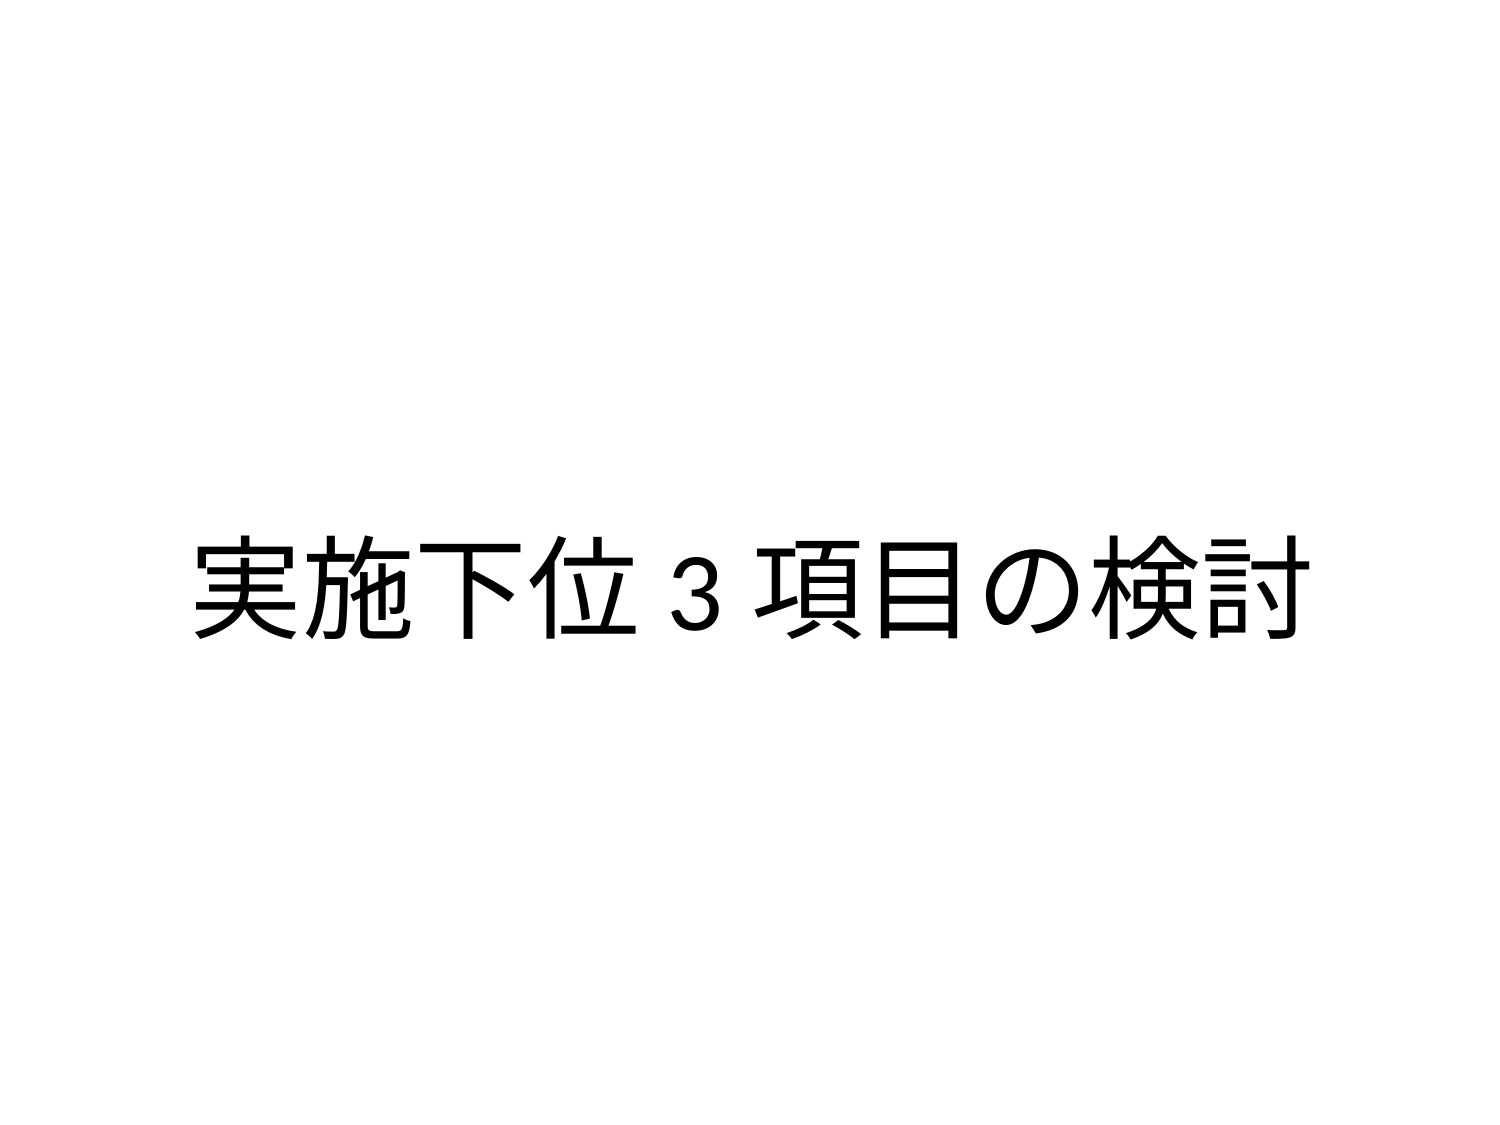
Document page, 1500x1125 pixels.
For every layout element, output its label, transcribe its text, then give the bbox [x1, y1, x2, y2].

title 実施下位3項目の検討 [76, 491, 1427, 680]
